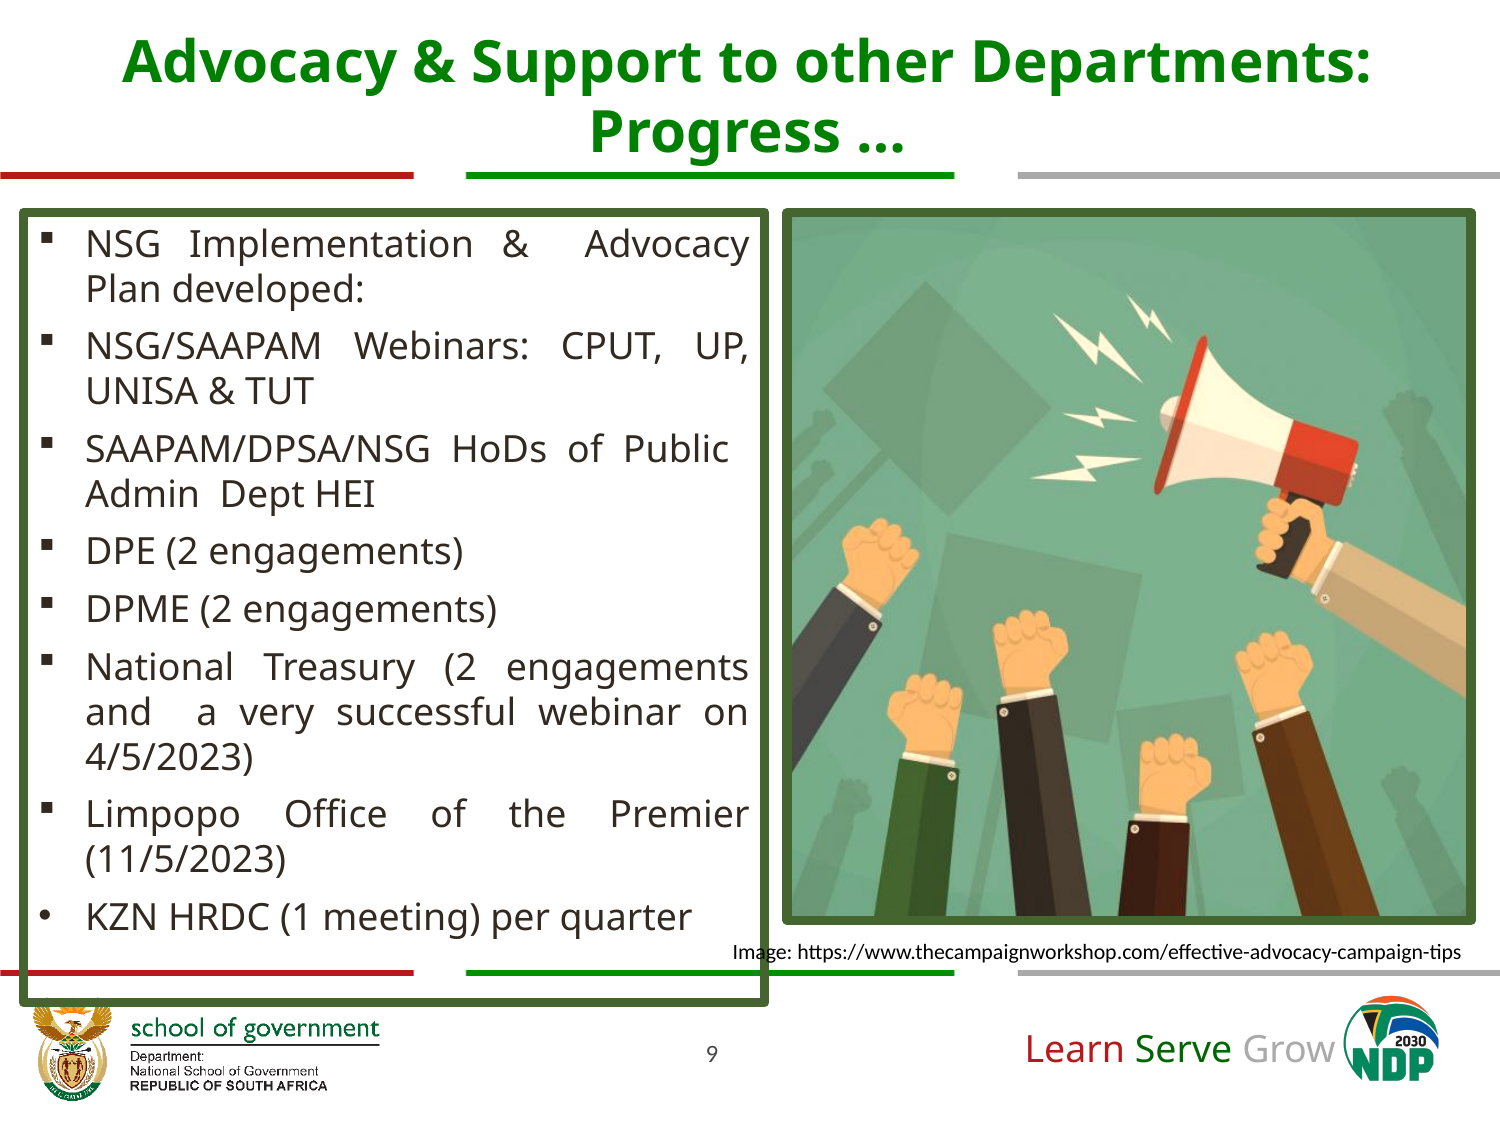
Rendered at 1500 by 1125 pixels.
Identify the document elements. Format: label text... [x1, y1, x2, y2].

text_box NSG Implementation & Advocacy Plan developed: NSG/SAAPAM Webinars: CPUT, UP, UNISA & TUT SAAPAM/DPSA/NSG HoDs of Public Admin Dept HEI DPE (2 engagements) DPME (2 engagements) National Treasury (2 engagements and a very successful webinar on 4/5/2023) Limpopo Office of the Premier (11/5/2023) KZN HRDC (1 meeting) per quarter [23, 212, 765, 1003]
slide_number 9 [537, 1022, 888, 1083]
picture [17, 989, 395, 1106]
text_box Image: https://www.thecampaignworkshop.com/effective-advocacy-campaign-tips [717, 930, 1492, 971]
picture [791, 217, 1467, 916]
picture [765, 970, 1500, 976]
picture [0, 970, 23, 976]
text_box Advocacy & Support to other Departments: Progress … [0, 24, 1496, 163]
picture [0, 172, 1500, 179]
